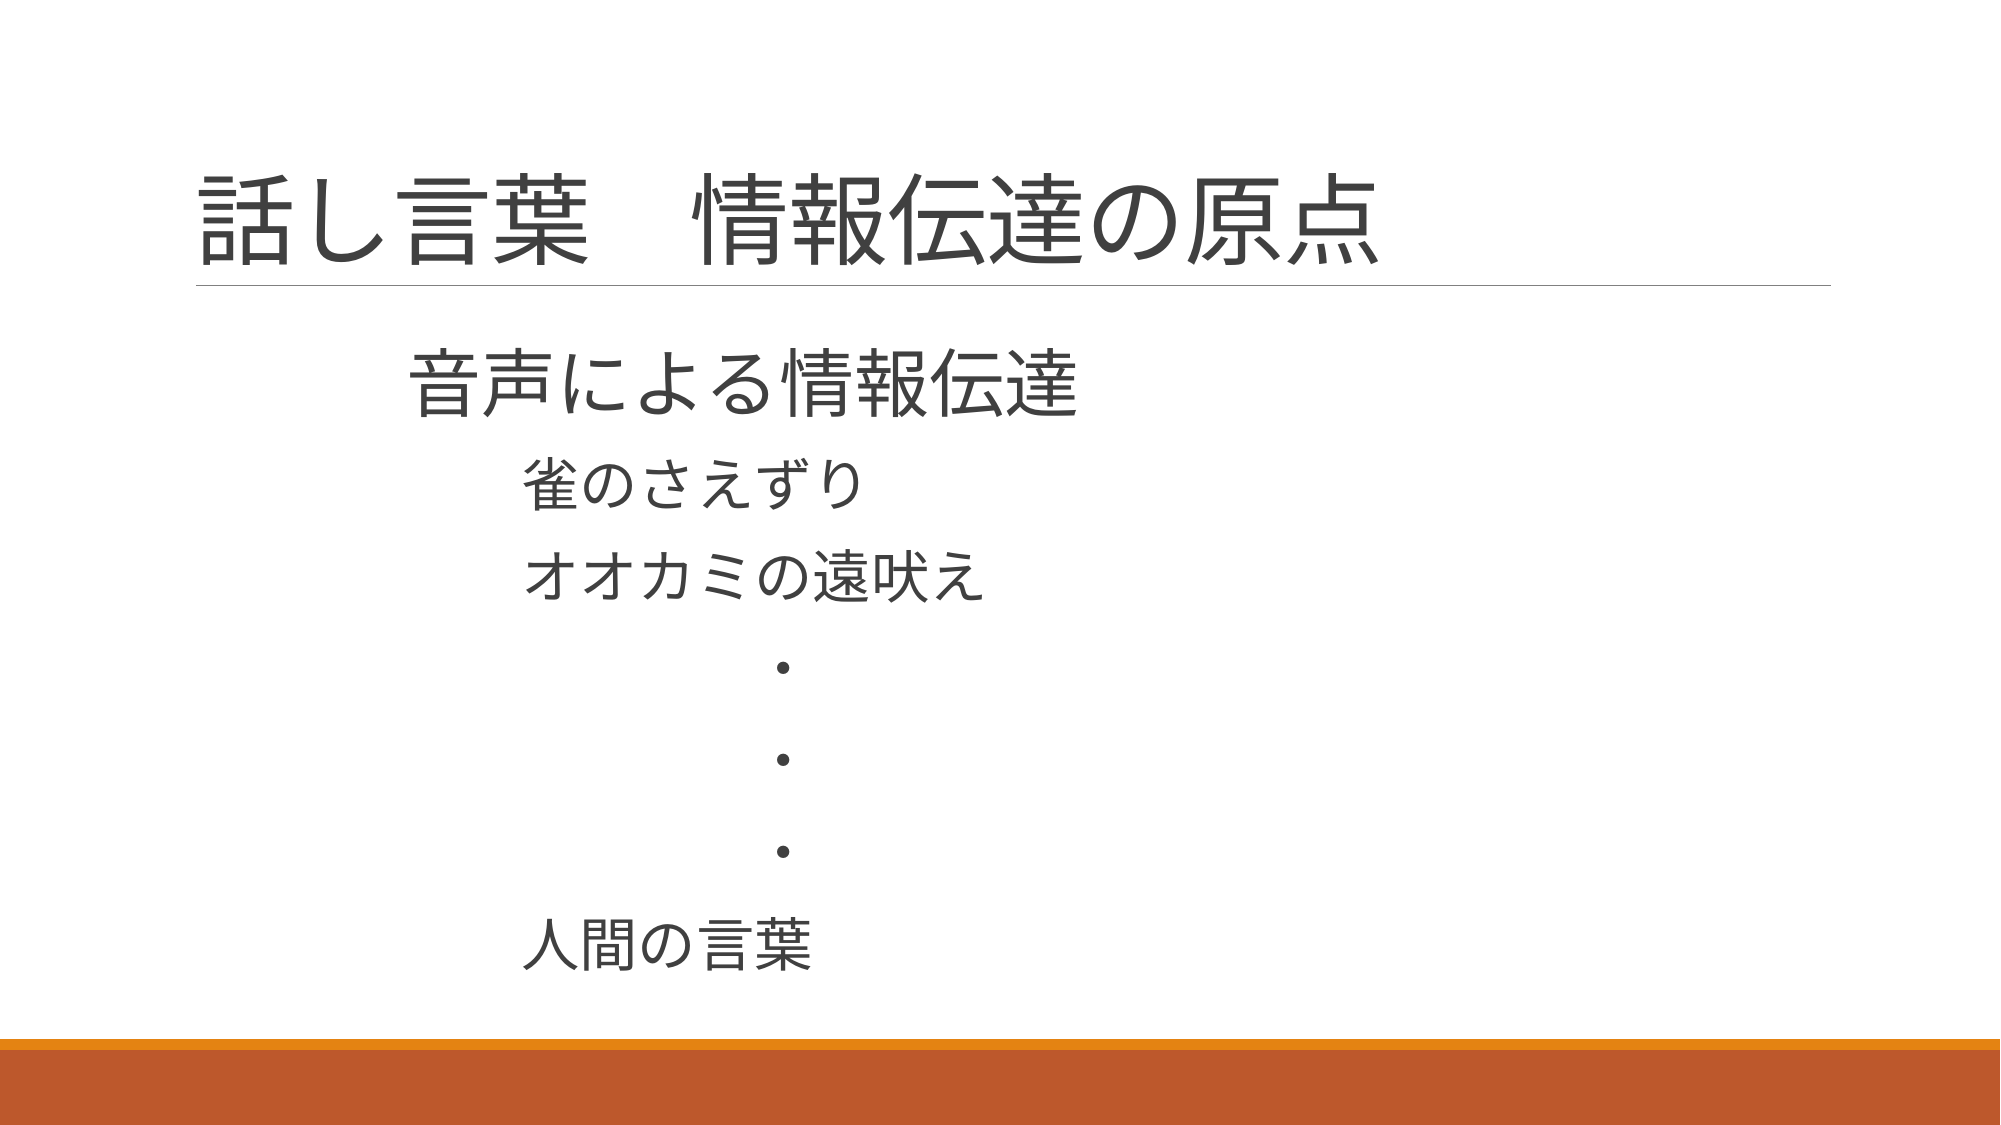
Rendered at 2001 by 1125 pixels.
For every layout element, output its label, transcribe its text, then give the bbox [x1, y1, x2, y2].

title 話し言葉 情報伝達の原点 [180, 47, 1830, 285]
list 音声による情報伝達 雀のさえずり オオカミの遠吠え ・ ・ ・ 人間の言葉 [390, 338, 1421, 994]
